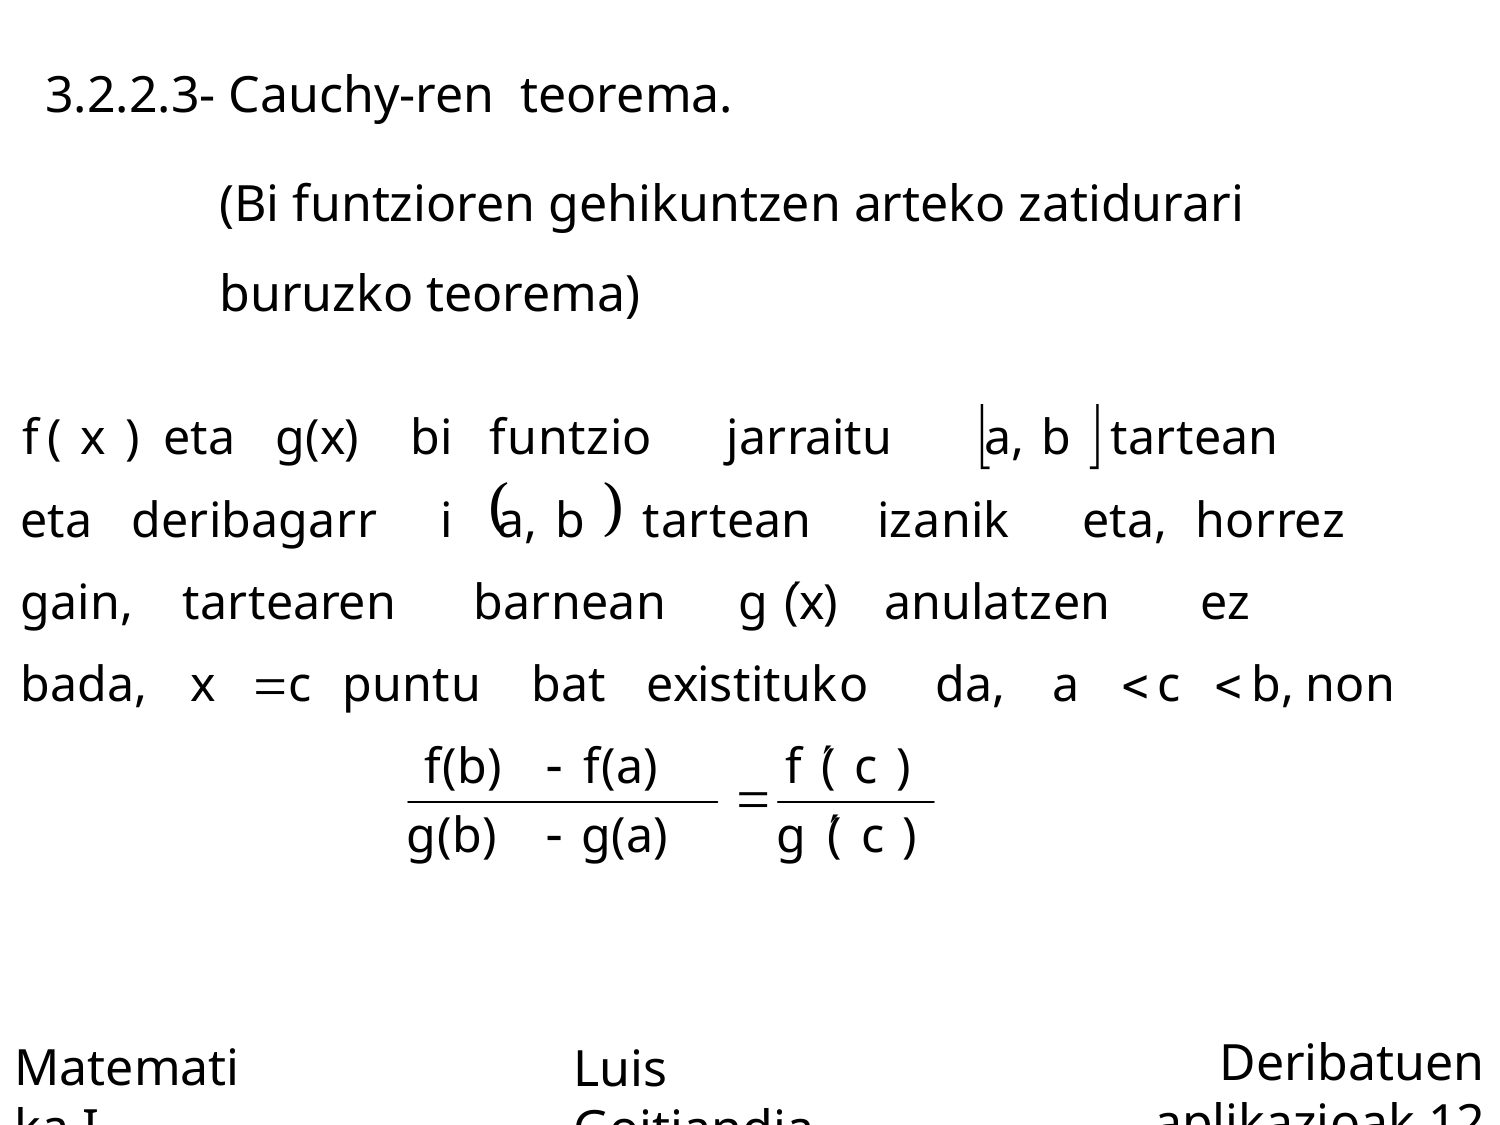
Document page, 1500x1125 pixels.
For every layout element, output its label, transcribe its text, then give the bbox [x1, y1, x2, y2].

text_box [17, 404, 1440, 879]
text_box (Bi funtzioren gehikuntzen arteko zatidurari buruzko teorema) [204, 134, 1274, 329]
text_box 3.2.2.3- Cauchy-ren teorema. [30, 25, 929, 131]
